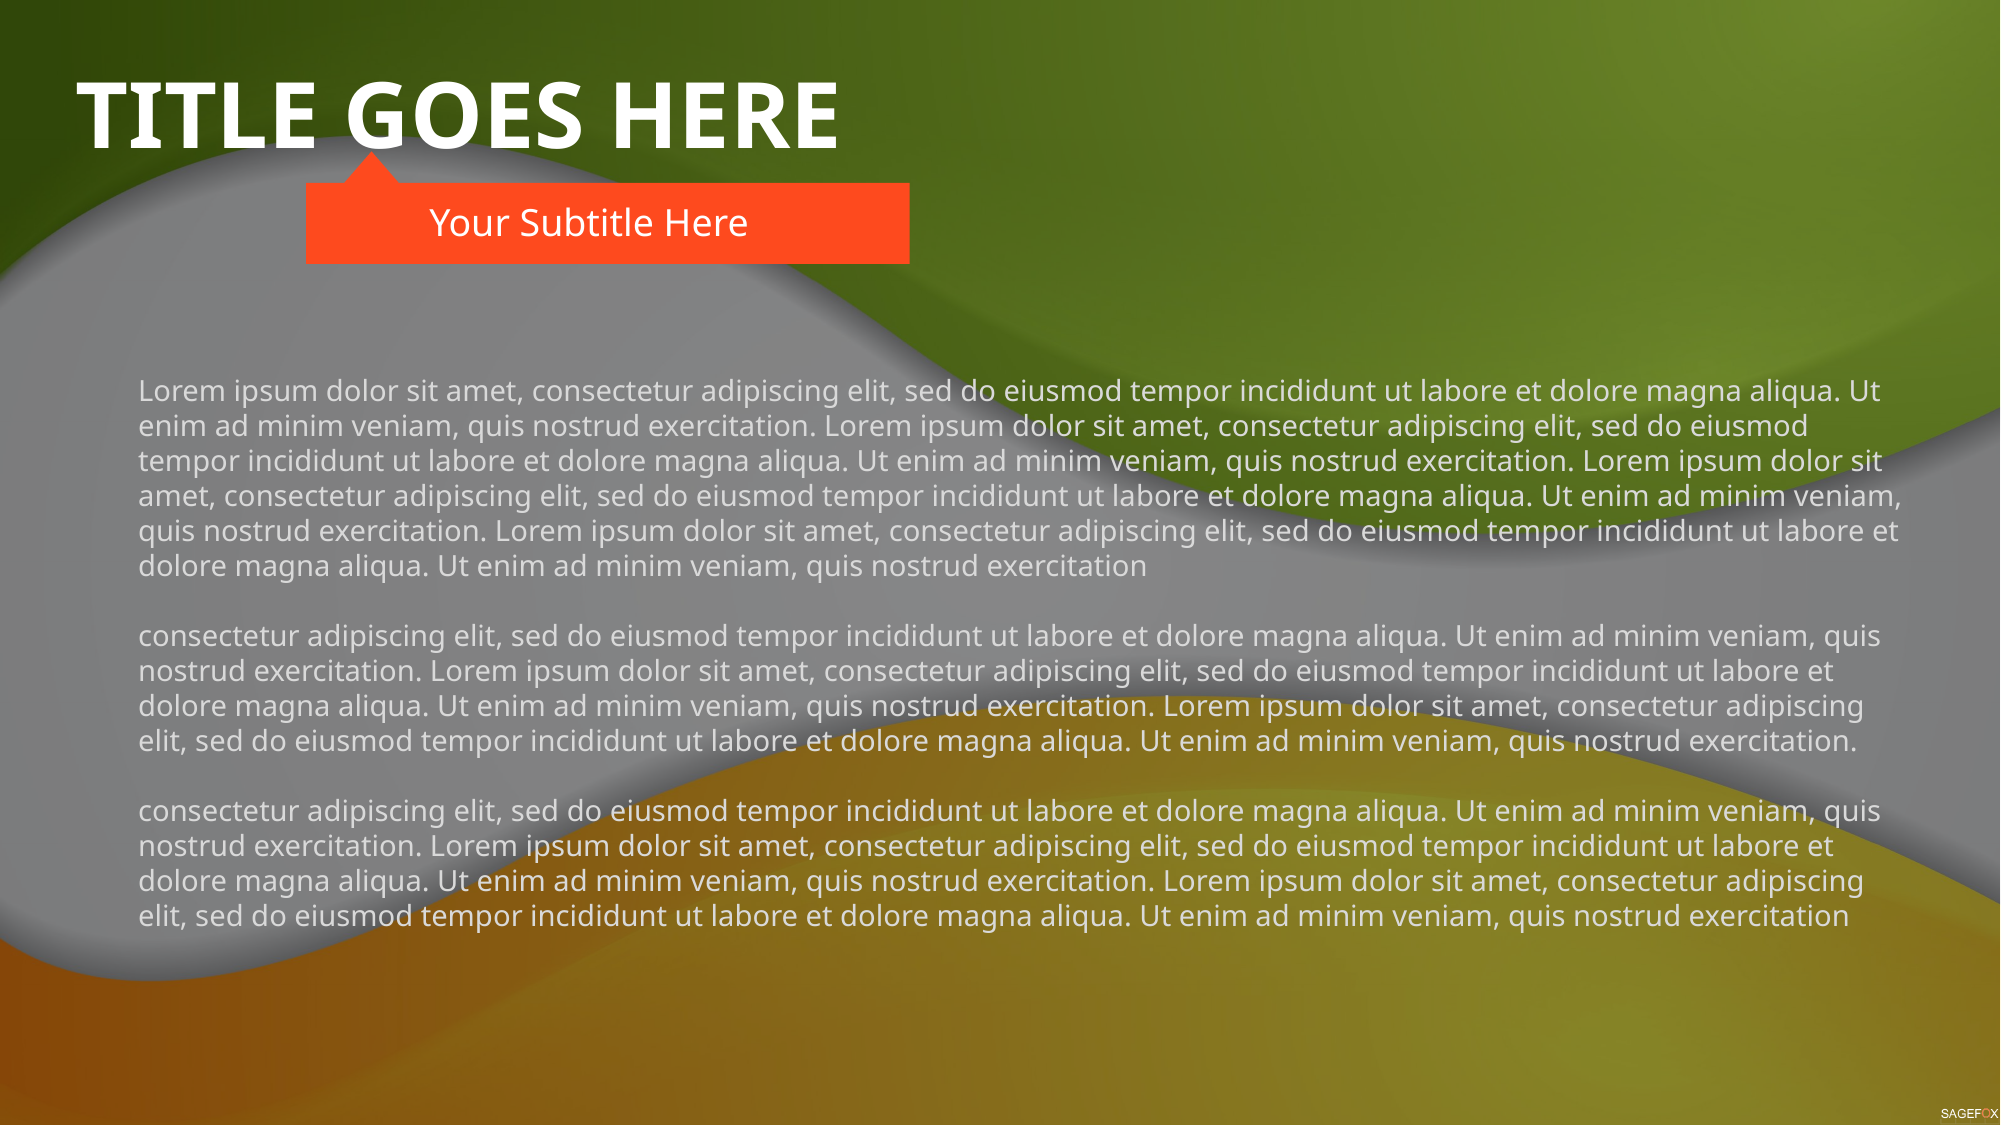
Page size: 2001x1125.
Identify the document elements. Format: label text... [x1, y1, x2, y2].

text_box TITLE GOES HERE [60, 49, 965, 175]
picture [0, 0, 2001, 1125]
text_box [306, 151, 910, 264]
text_box Lorem ipsum dolor sit amet, consectetur adipiscing elit, sed do eiusmod tempor incididunt ut labore et dolore magna aliqua. Ut enim ad minim veniam, quis nostrud exercitation. Lorem ipsum dolor sit amet, consectetur adipiscing elit, sed do eiusmod tempor incididunt ut labore et dolore magna aliqua. Ut enim ad minim veniam, quis nostrud exercitation. Lorem ipsum dolor sit amet, consectetur adipiscing elit, sed do eiusmod tempor incididunt ut labore et dolore magna aliqua. Ut enim ad minim veniam, quis nostrud exercitation. Lorem ipsum dolor sit amet, consectetur adipiscing elit, sed do eiusmod tempor incididunt ut labore et dolore magna aliqua. Ut enim ad minim veniam, quis nostrud exercitation consectetur adipiscing elit, sed do eiusmod tempor incididunt ut labore et dolore magna aliqua. Ut enim ad minim veniam, quis nostrud exercitation. Lorem ipsum dolor sit amet, consectetur adipiscing elit, sed do eiusmod tempor incididunt ut labore et dolore magna aliqua. Ut enim ad minim veniam, quis nostrud exercitation. Lorem ipsum dolor sit amet, consectetur adipiscing elit, sed do eiusmod tempor incididunt ut labore et dolore magna aliqua. Ut enim ad minim veniam, quis nostrud exercitation. consectetur adipiscing elit, sed do eiusmod tempor incididunt ut labore et dolore magna aliqua. Ut enim ad minim veniam, quis nostrud exercitation. Lorem ipsum dolor sit amet, consectetur adipiscing elit, sed do eiusmod tempor incididunt ut labore et dolore magna aliqua. Ut enim ad minim veniam, quis nostrud exercitation. Lorem ipsum dolor sit amet, consectetur adipiscing elit, sed do eiusmod tempor incididunt ut labore et dolore magna aliqua. Ut enim ad minim veniam, quis nostrud exercitation [123, 365, 1930, 940]
